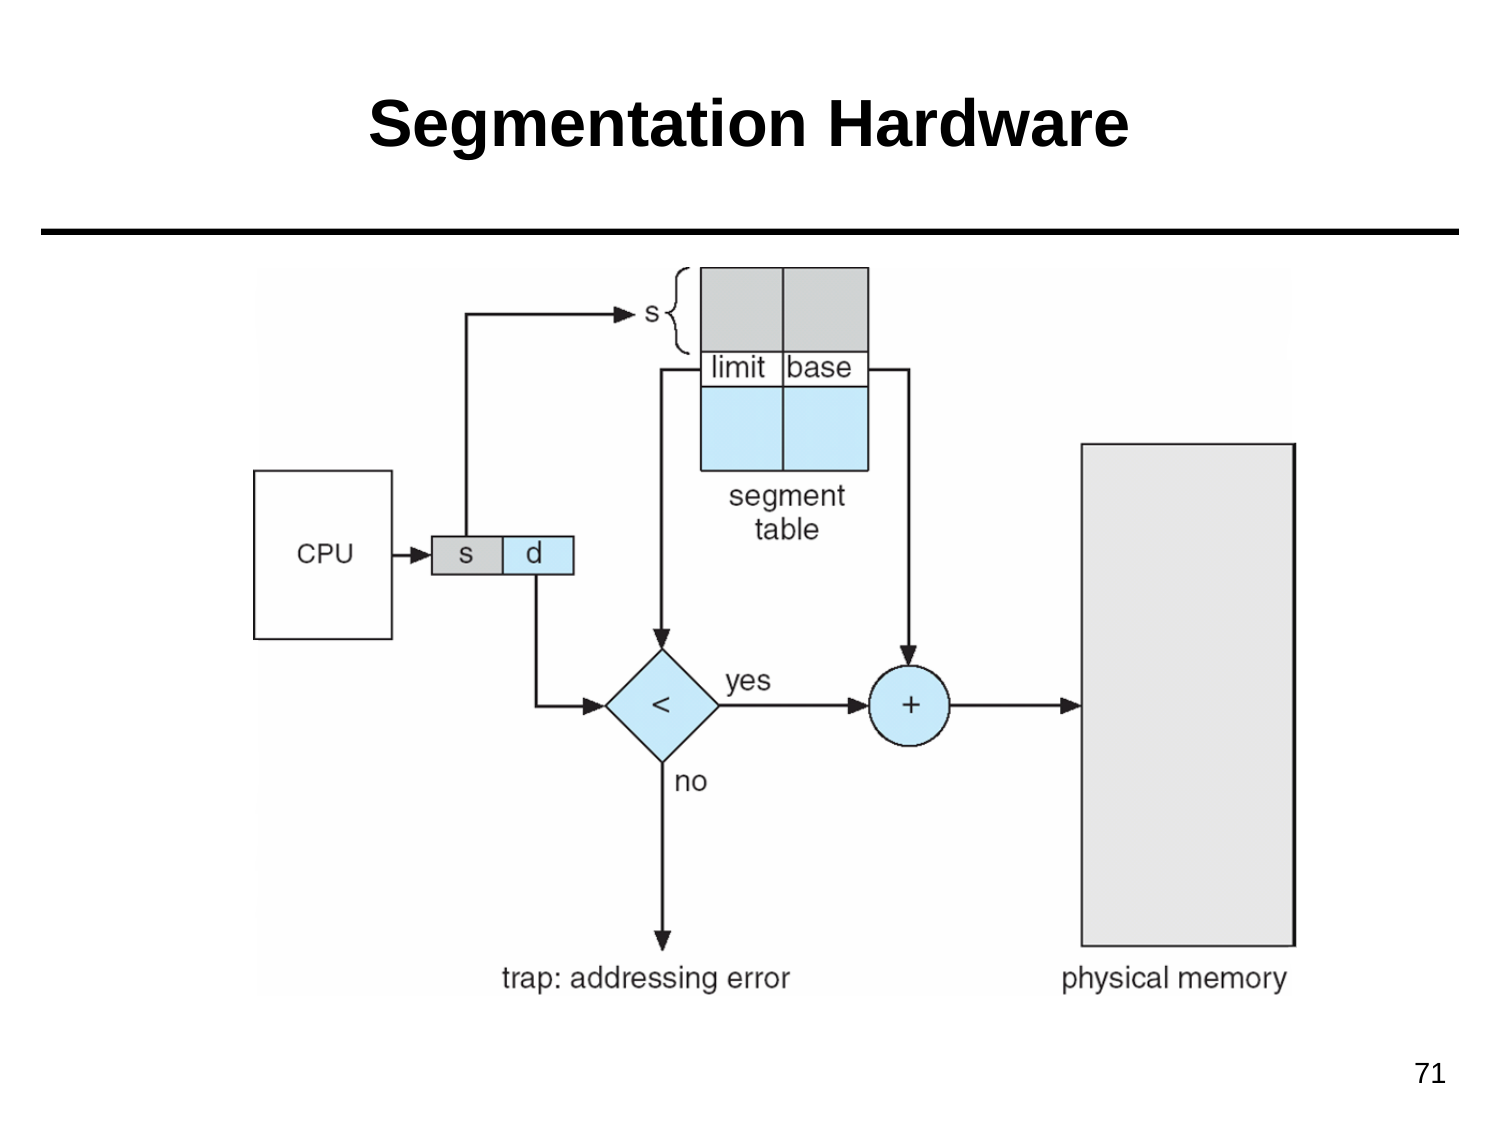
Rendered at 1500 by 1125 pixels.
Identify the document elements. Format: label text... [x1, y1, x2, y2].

picture [253, 266, 1298, 997]
slide_number 71 [1305, 1046, 1462, 1098]
title Segmentation Hardware [53, 26, 1447, 214]
